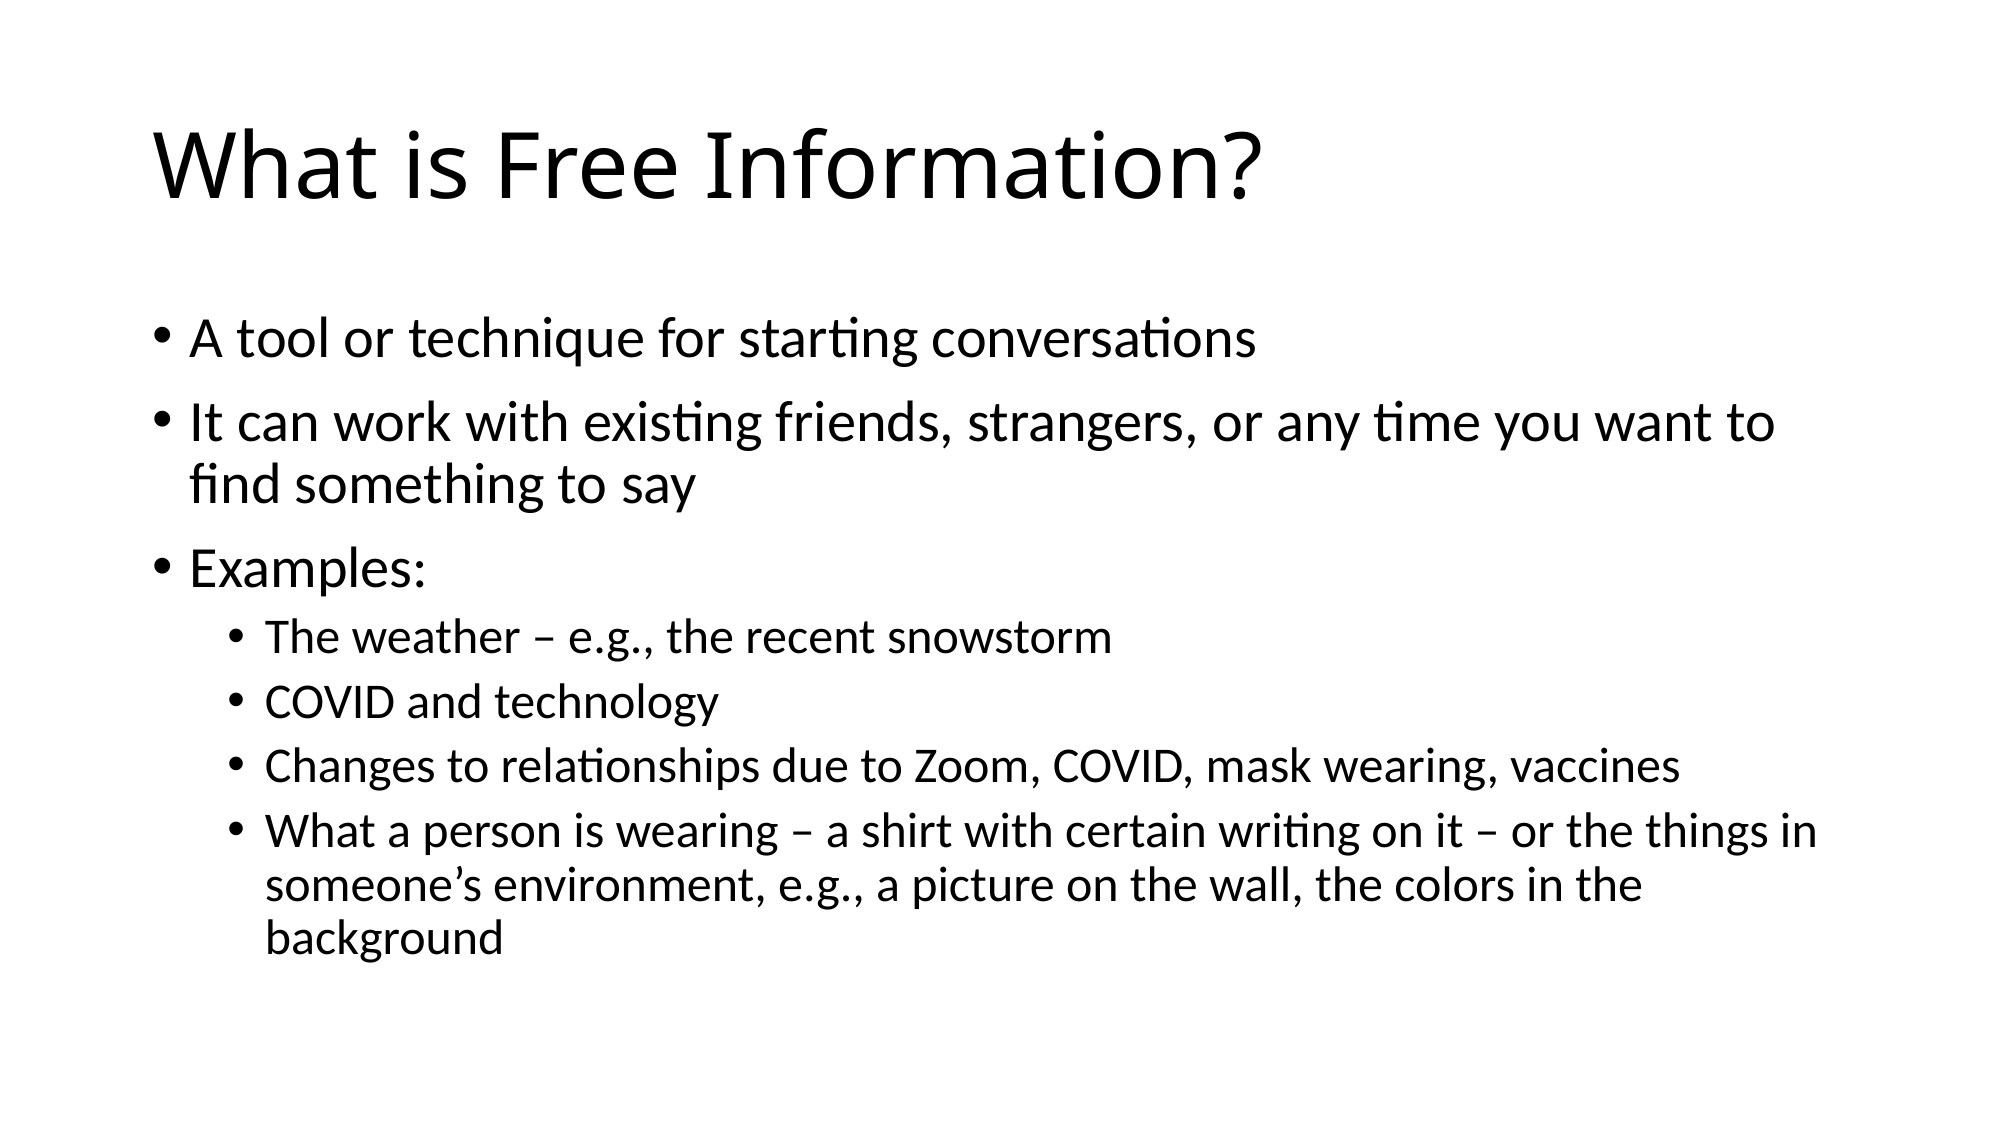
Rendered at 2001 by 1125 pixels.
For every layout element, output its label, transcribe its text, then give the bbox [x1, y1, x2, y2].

list A tool or technique for starting conversations It can work with existing friends, strangers, or any time you want to find something to say Examples: The weather – e.g., the recent snowstorm COVID and technology Changes to relationships due to Zoom, COVID, mask wearing, vaccines What a person is wearing – a shirt with certain writing on it – or the things in someone’s environment, e.g., a picture on the wall, the colors in the background [137, 299, 1863, 1014]
title What is Free Information? [137, 59, 1863, 278]
